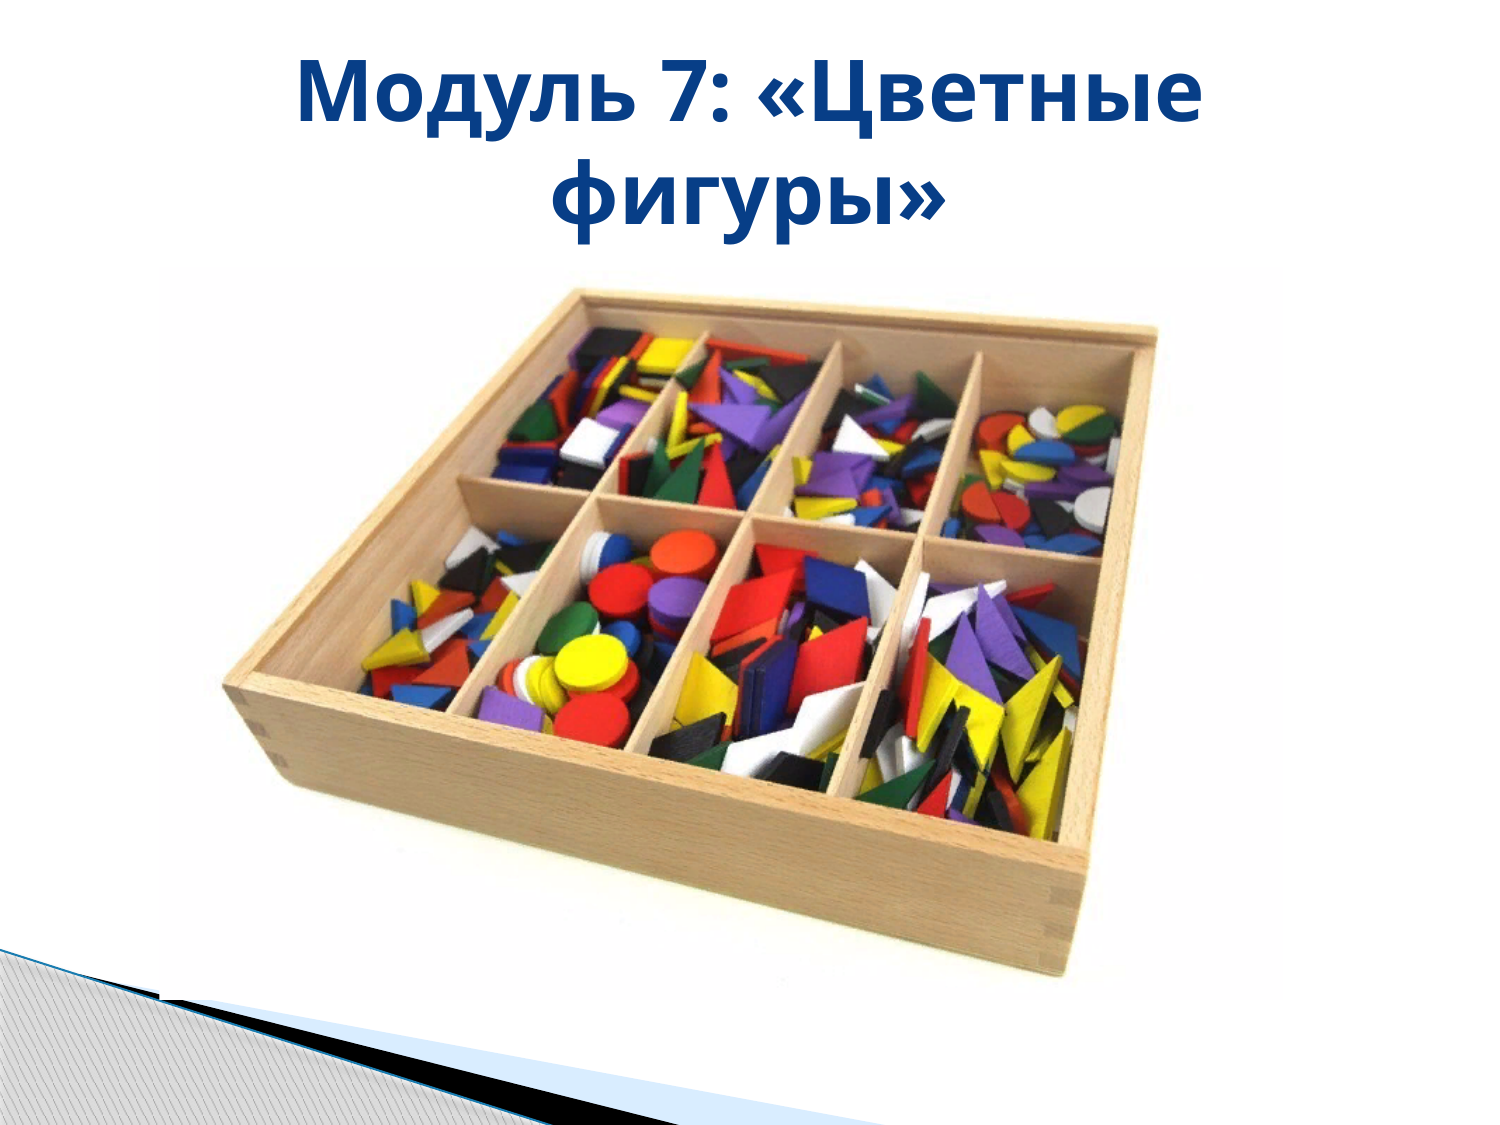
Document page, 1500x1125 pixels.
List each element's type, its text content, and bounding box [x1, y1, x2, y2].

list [159, 266, 1283, 1000]
title Модуль 7: «Цветные фигуры» [75, 45, 1425, 233]
